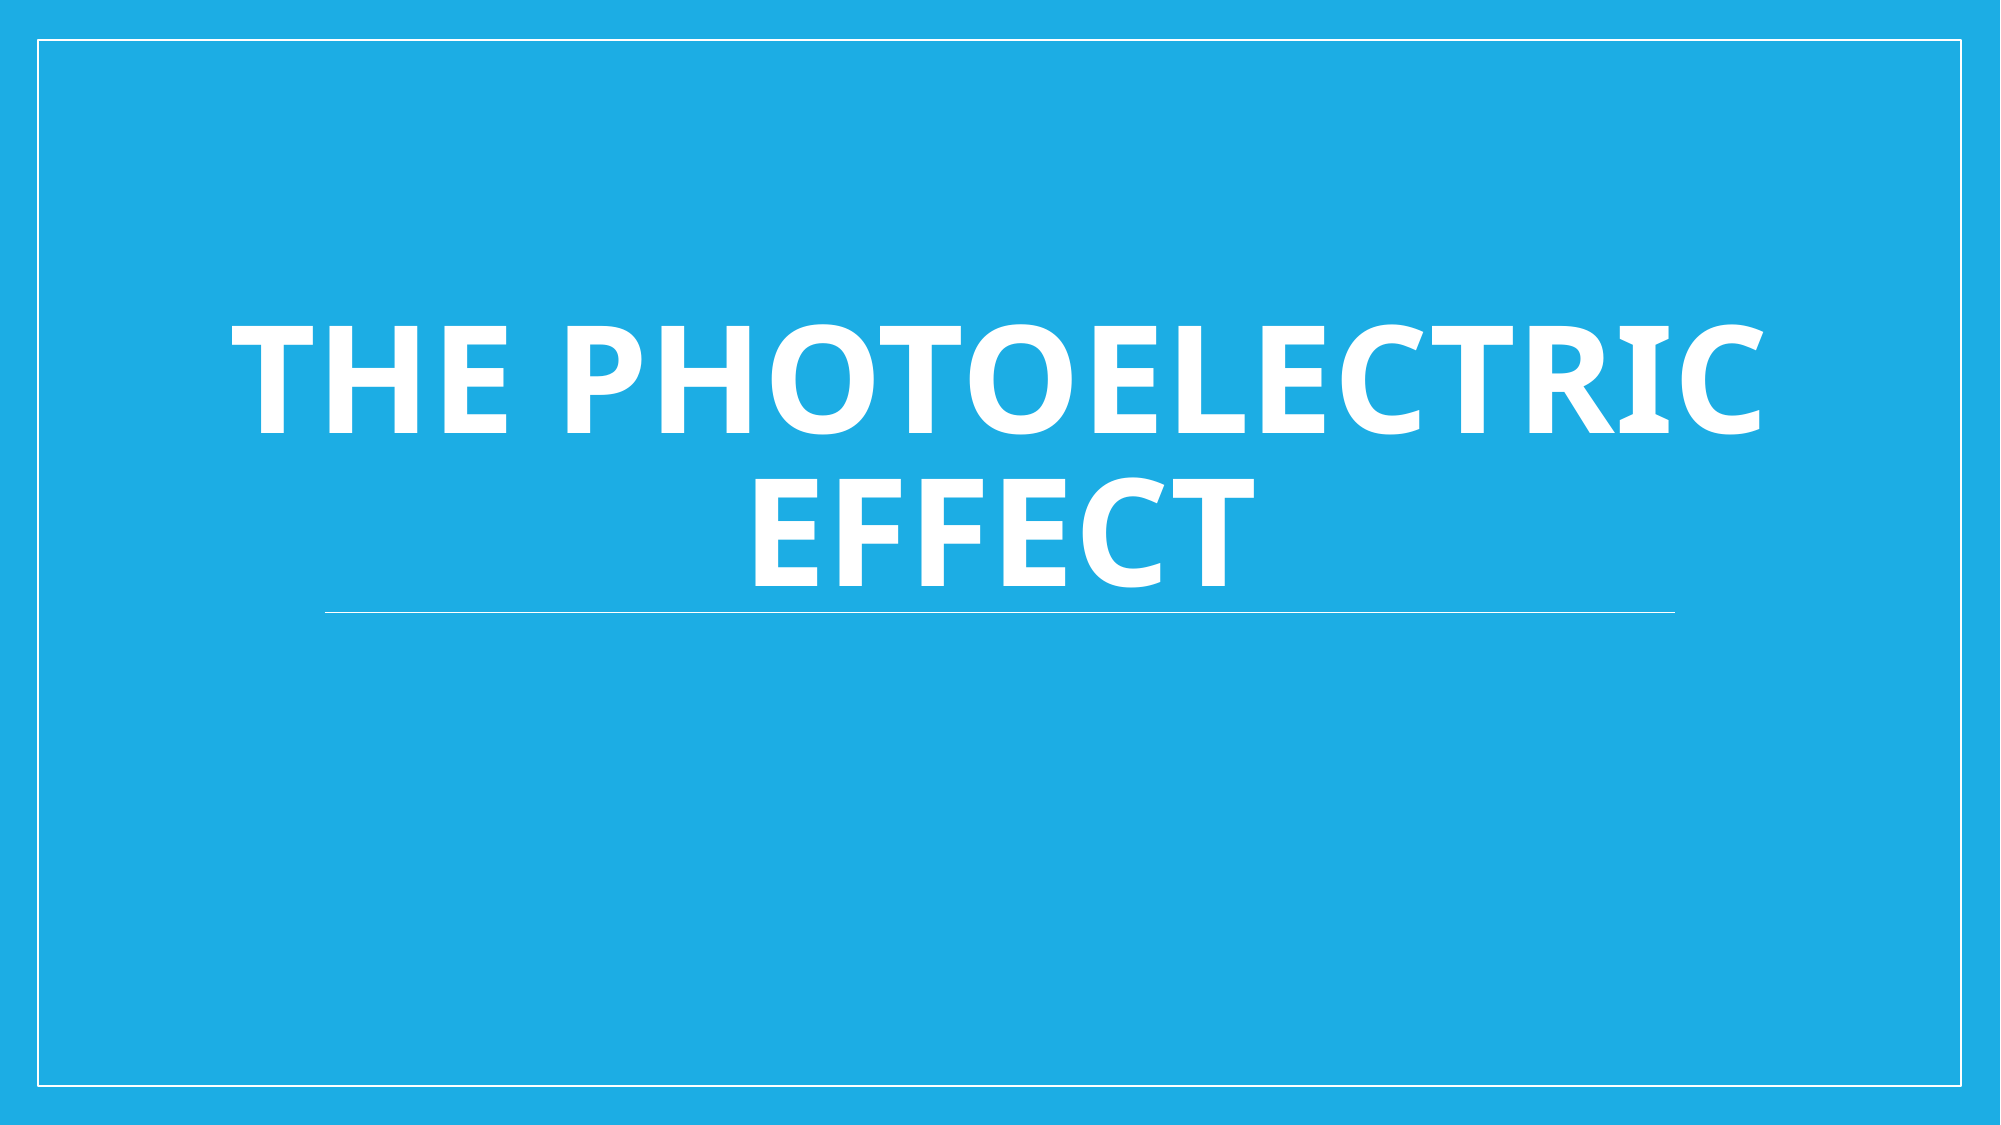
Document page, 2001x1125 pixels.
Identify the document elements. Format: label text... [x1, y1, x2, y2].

title The photoelectric effect [182, 144, 1818, 625]
